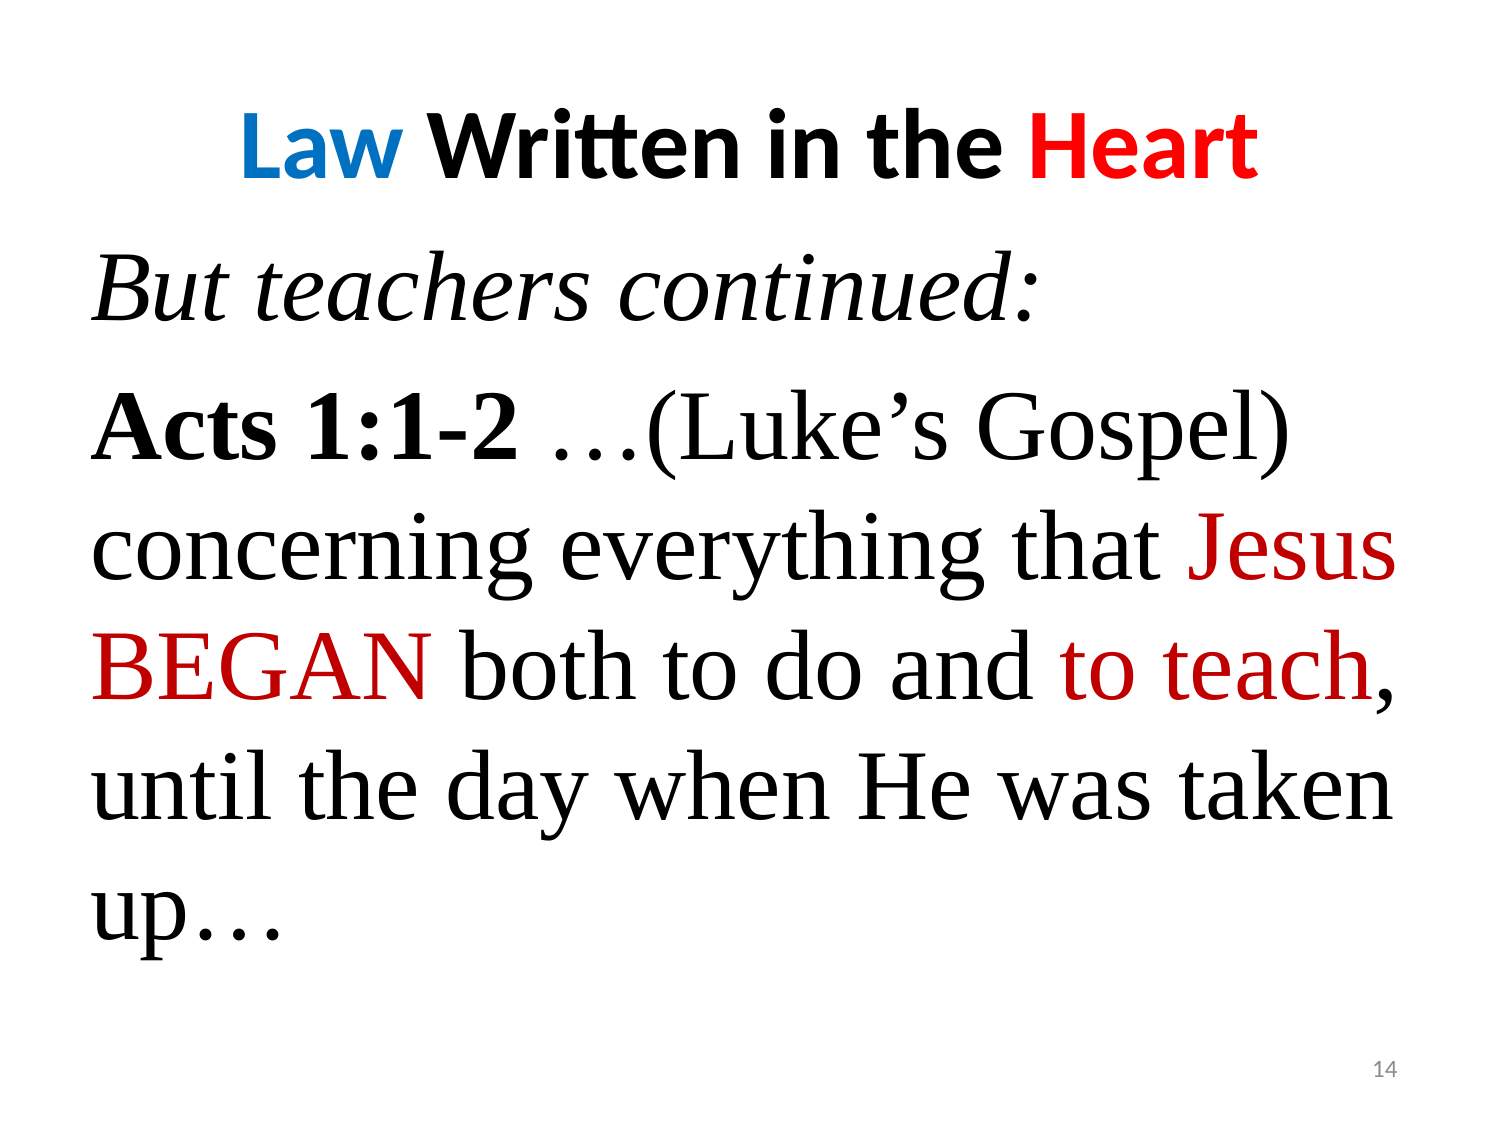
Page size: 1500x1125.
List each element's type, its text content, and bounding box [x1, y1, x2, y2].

list But teachers continued: Acts 1:1-2 …(Luke’s Gospel) concerning everything that Jesus BEGAN both to do and to teach, until the day when He was taken up… [74, 212, 1426, 1006]
slide_number 14 [1062, 1037, 1413, 1098]
title Law Written in the Heart [74, 44, 1426, 212]
